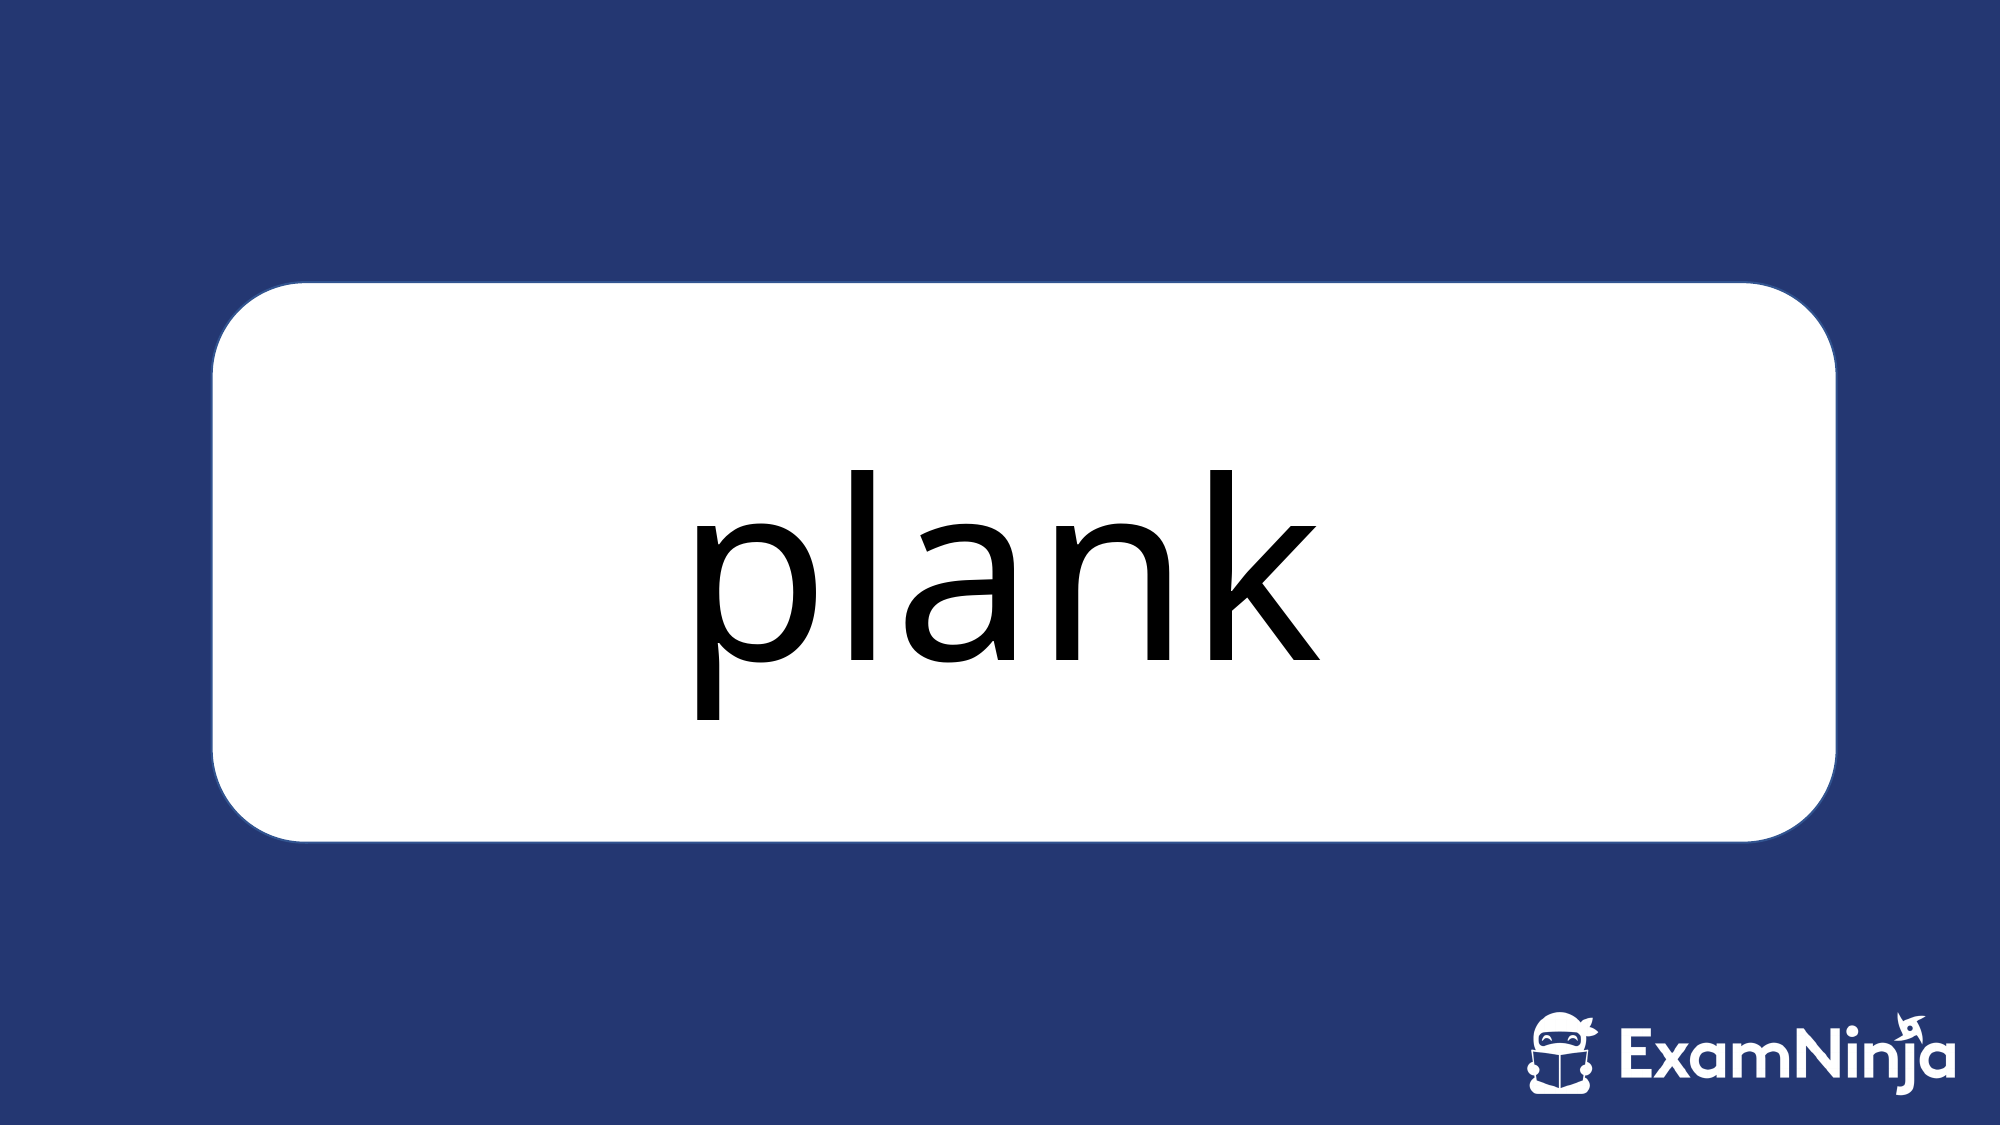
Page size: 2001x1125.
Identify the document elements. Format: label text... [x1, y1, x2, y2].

picture [1501, 1003, 1979, 1102]
text_box [210, 281, 1838, 403]
text_box plank [143, 403, 1857, 719]
text_box [210, 719, 1838, 844]
